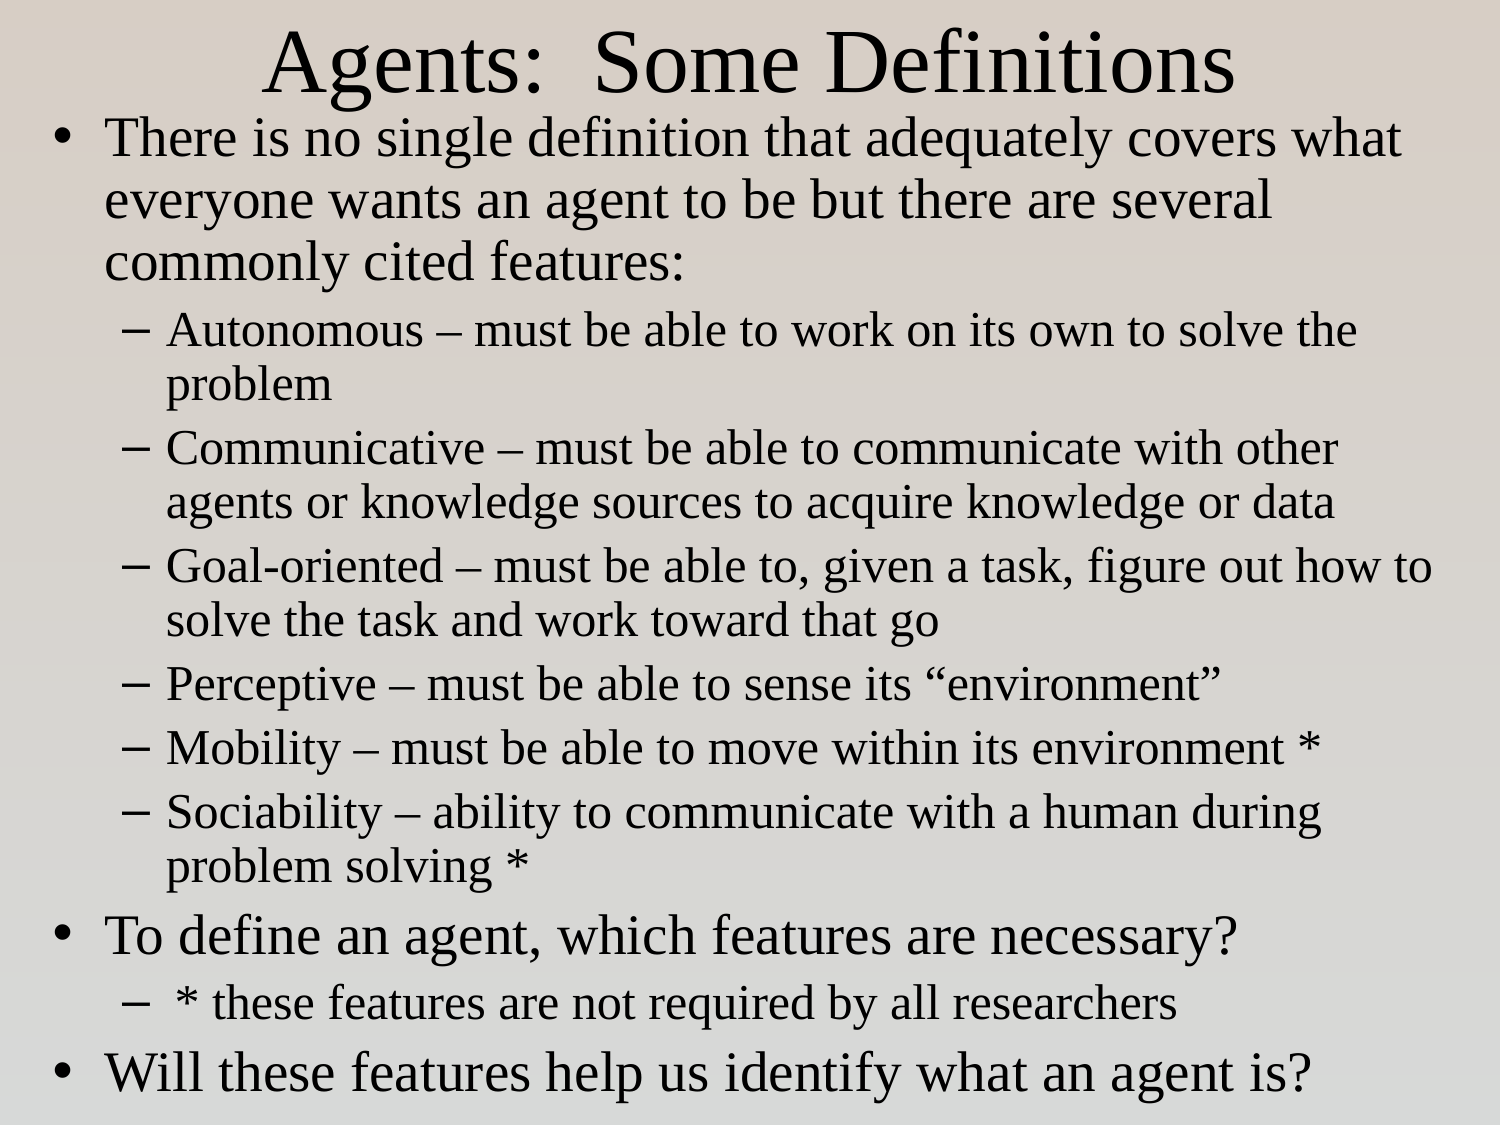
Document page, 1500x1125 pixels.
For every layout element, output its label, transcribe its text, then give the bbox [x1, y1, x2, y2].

list There is no single definition that adequately covers what everyone wants an agent to be but there are several commonly cited features: Autonomous – must be able to work on its own to solve the problem Communicative – must be able to communicate with other agents or knowledge sources to acquire knowledge or data Goal-oriented – must be able to, given a task, figure out how to solve the task and work toward that go Perceptive – must be able to sense its “environment” Mobility – must be able to move within its environment * Sociability – ability to communicate with a human during problem solving * To define an agent, which features are necessary? * these features are not required by all researchers Will these features help us identify what an agent is? [37, 99, 1463, 1125]
title Agents: Some Definitions [75, 0, 1425, 99]
